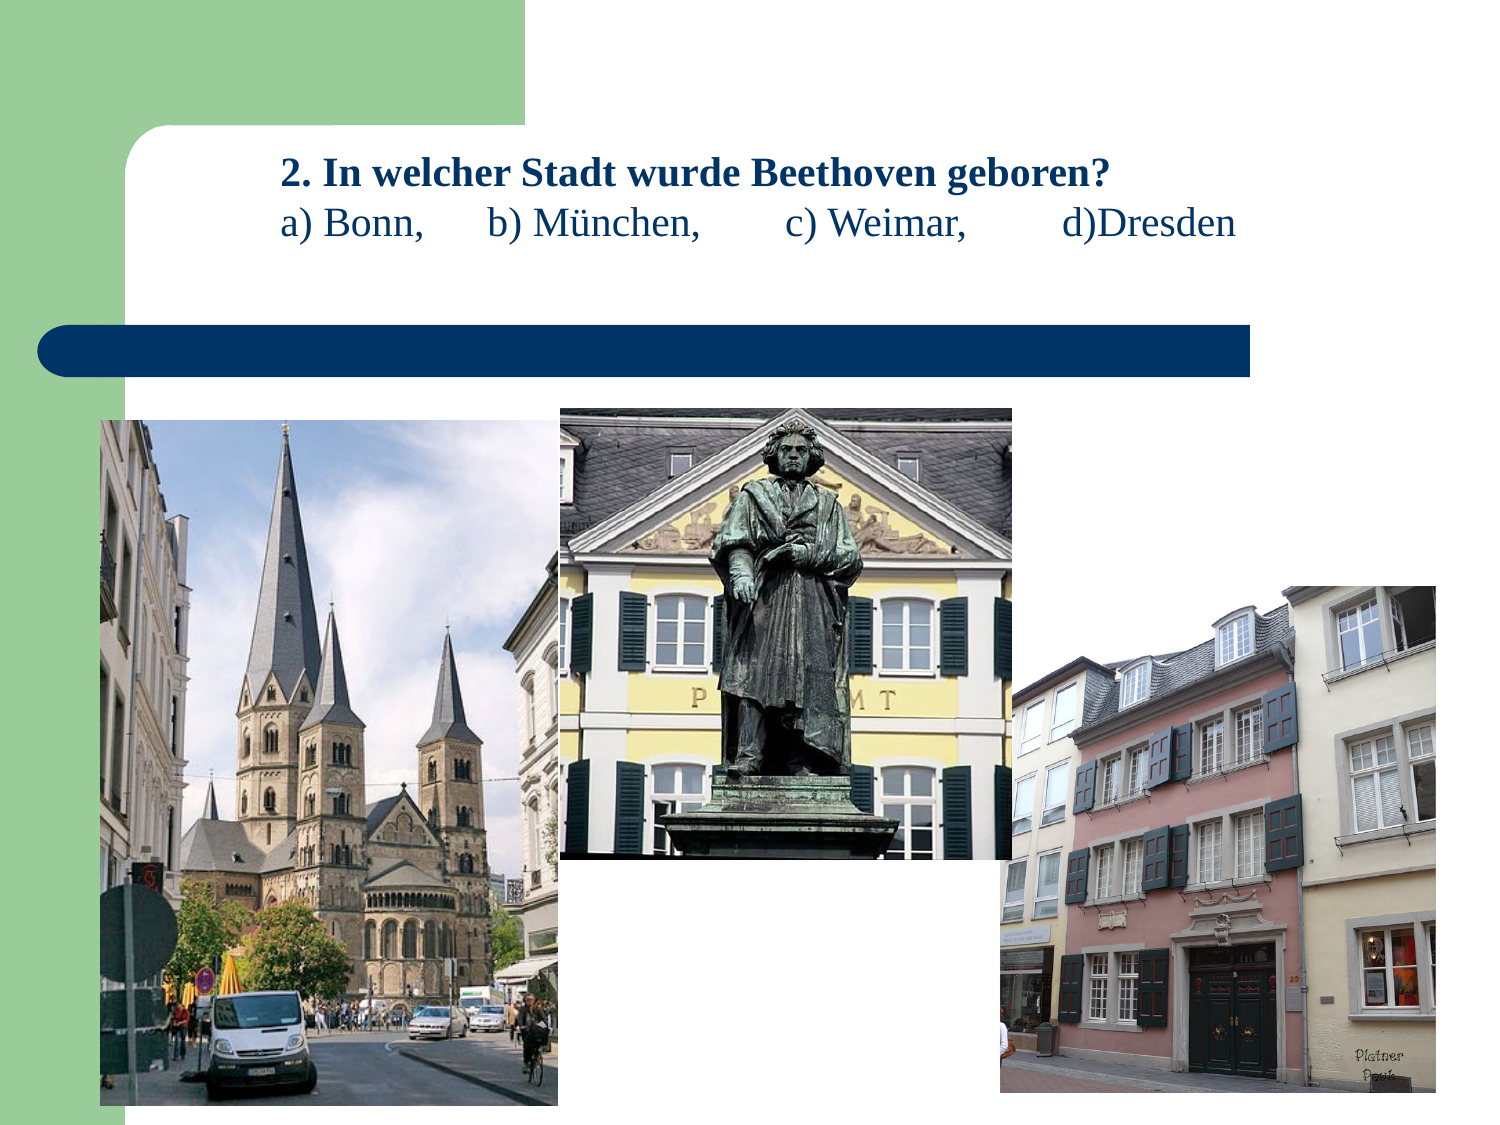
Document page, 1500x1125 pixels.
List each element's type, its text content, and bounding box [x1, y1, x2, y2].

text_box 2. In welcher Stadt wurde Beethoven geboren? a) Bonn, b) München, c) Weimar, d)Dresden [265, 137, 1447, 252]
picture [560, 408, 1469, 1093]
picture [100, 420, 558, 1107]
